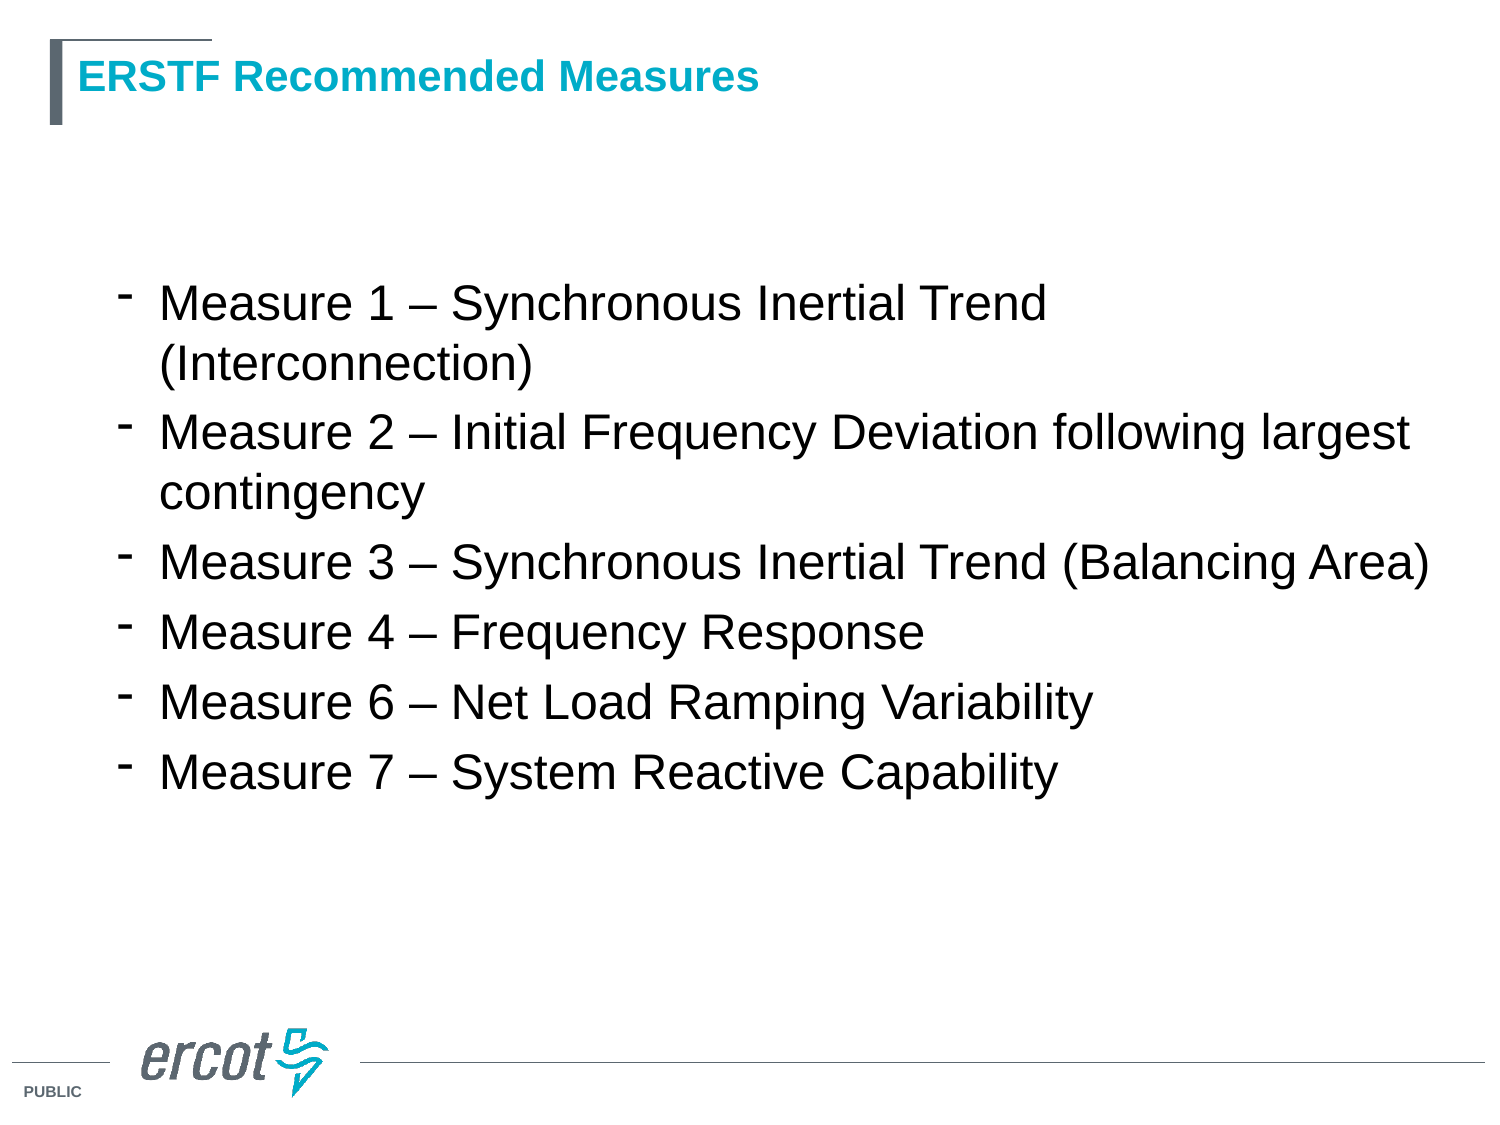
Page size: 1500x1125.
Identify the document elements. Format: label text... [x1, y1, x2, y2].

list Measure 1 – Synchronous Inertial Trend (Interconnection) Measure 2 – Initial Frequency Deviation following largest contingency Measure 3 – Synchronous Inertial Trend (Balancing Area) Measure 4 – Frequency Response Measure 6 – Net Load Ramping Variability Measure 7 – System Reactive Capability [50, 262, 1450, 972]
picture [137, 1024, 332, 1100]
title ERSTF Recommended Measures [62, 39, 1450, 228]
